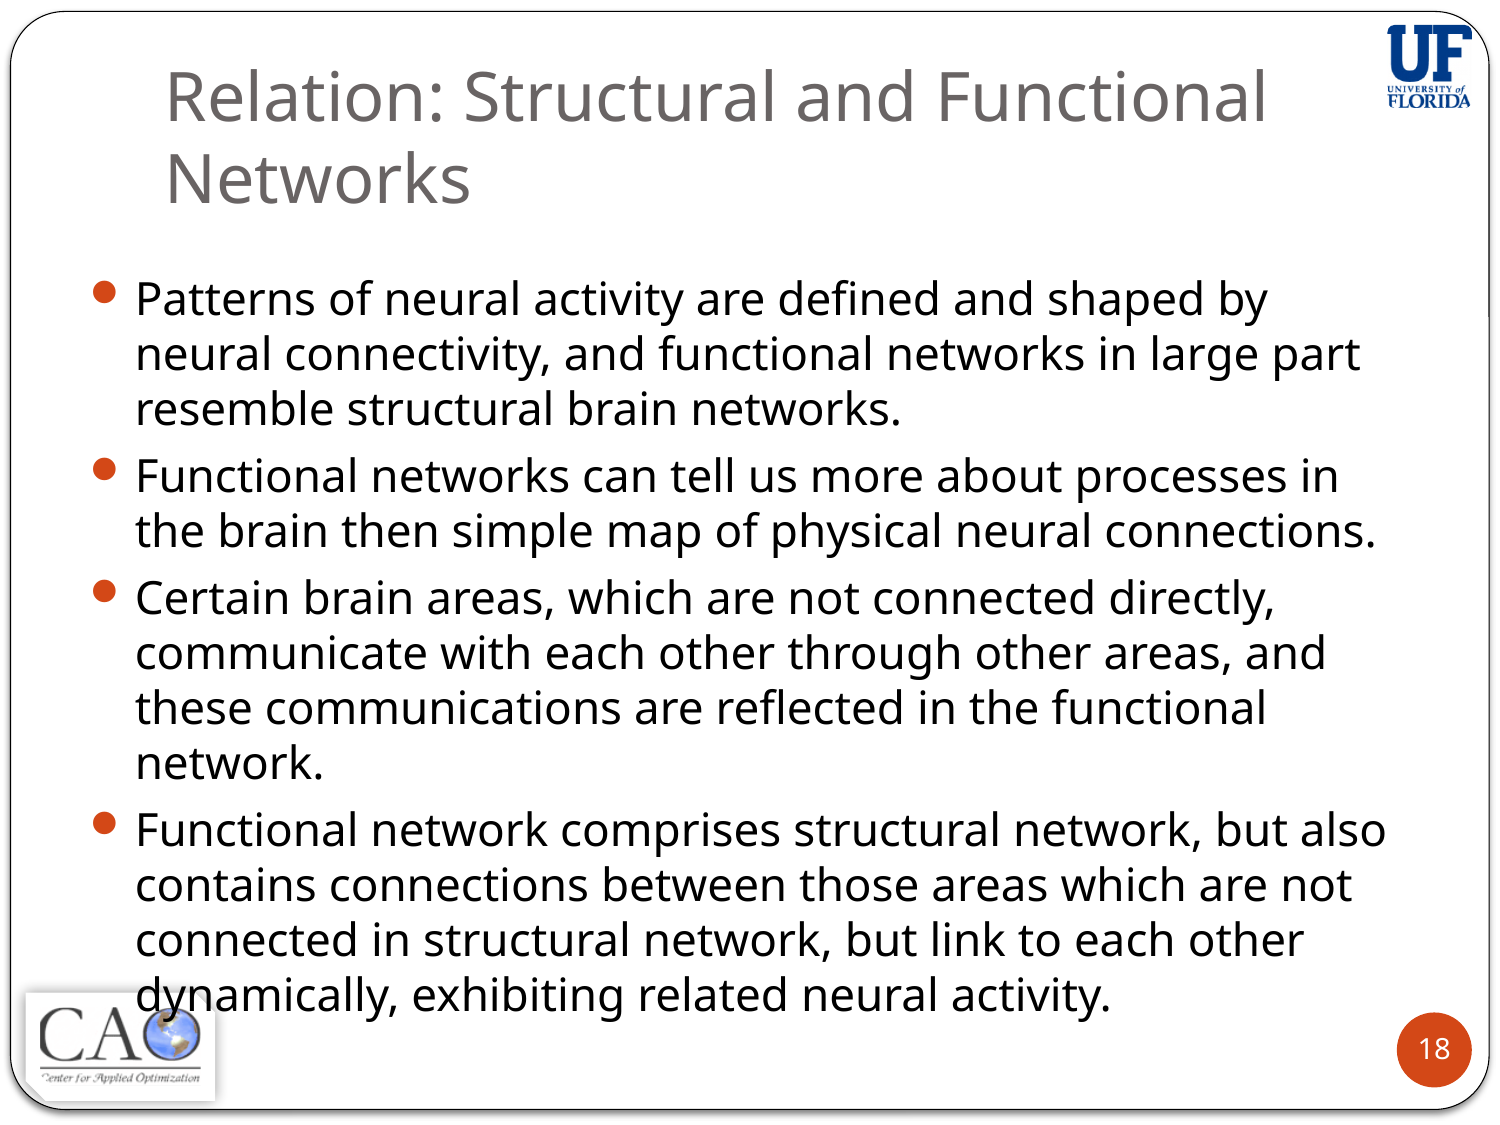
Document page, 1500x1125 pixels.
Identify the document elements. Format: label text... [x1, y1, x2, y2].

picture [1387, 24, 1472, 108]
list Patterns of neural activity are defined and shaped by neural connectivity, and functional networks in large part resemble structural brain networks. Functional networks can tell us more about processes in the brain then simple map of physical neural connections. Certain brain areas, which are not connected directly, communicate with each other through other areas, and these communications are reflected in the functional network. Functional network comprises structural network, but also contains connections between those areas which are not connected in structural network, but link to each other dynamically, exhibiting related neural activity. [75, 262, 1425, 1025]
picture [41, 1008, 200, 1086]
title Relation: Structural and Functional Networks [150, 45, 1425, 233]
slide_number 18 [1396, 1012, 1472, 1088]
